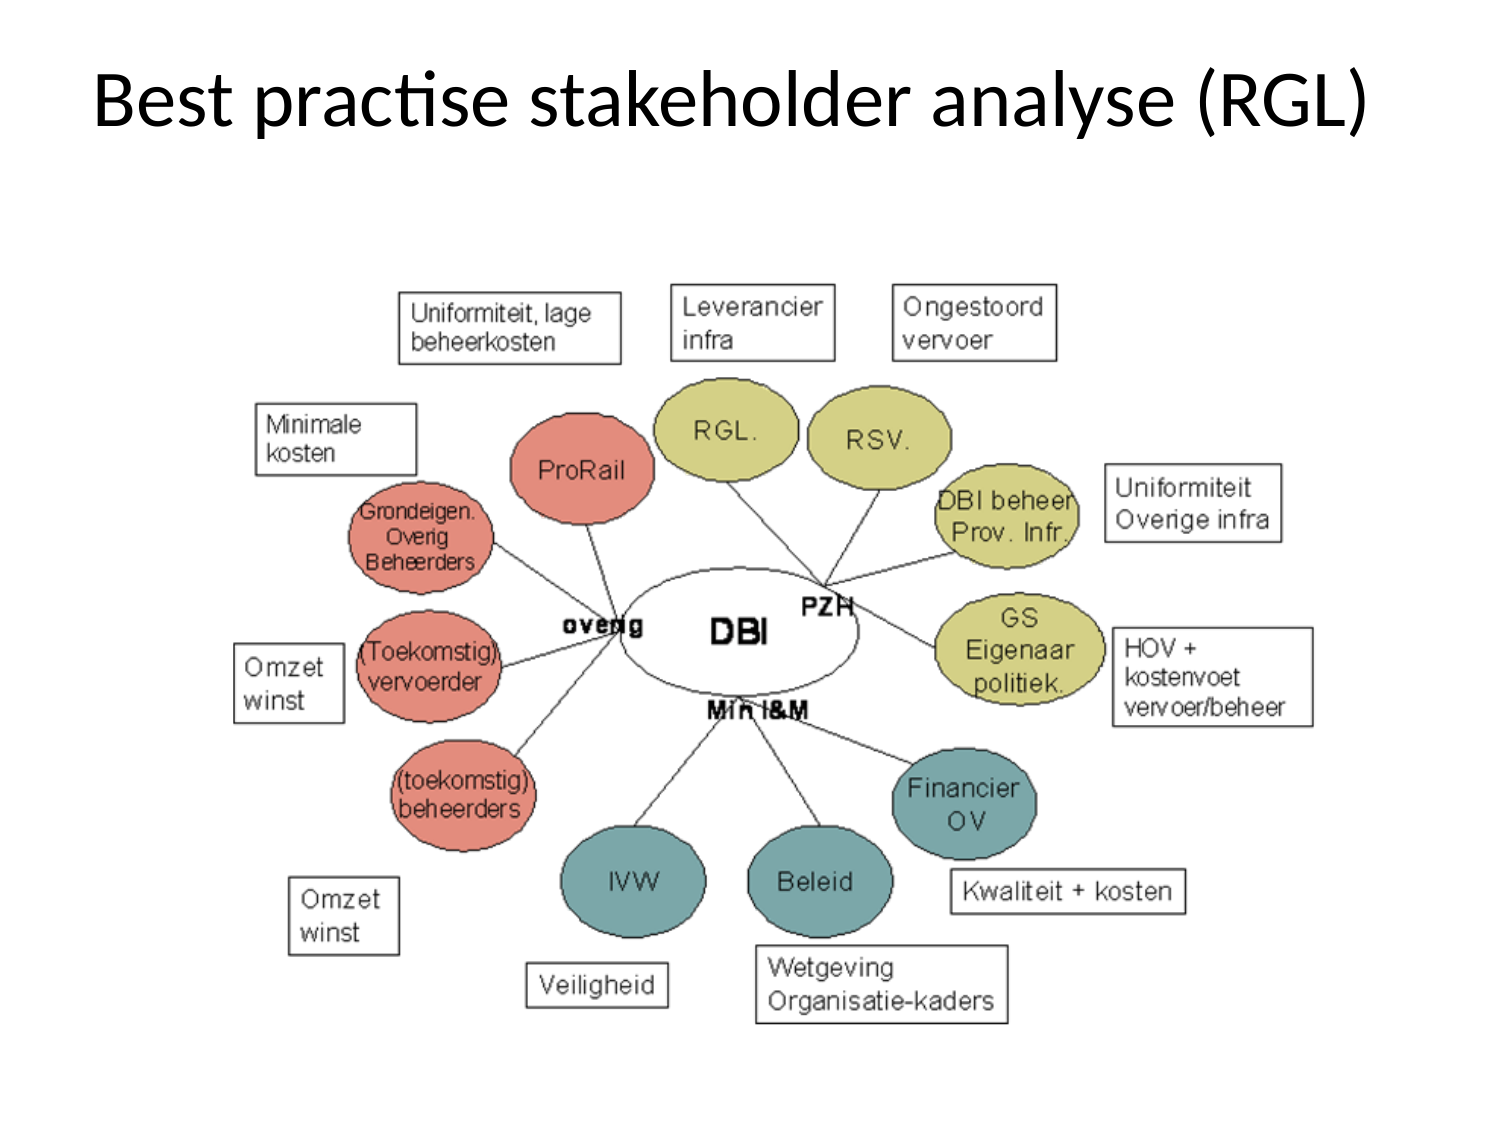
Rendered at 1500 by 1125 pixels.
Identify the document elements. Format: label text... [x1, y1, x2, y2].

picture [229, 278, 1318, 1026]
title Best practise stakeholder analyse (RGL) [40, 0, 1426, 188]
